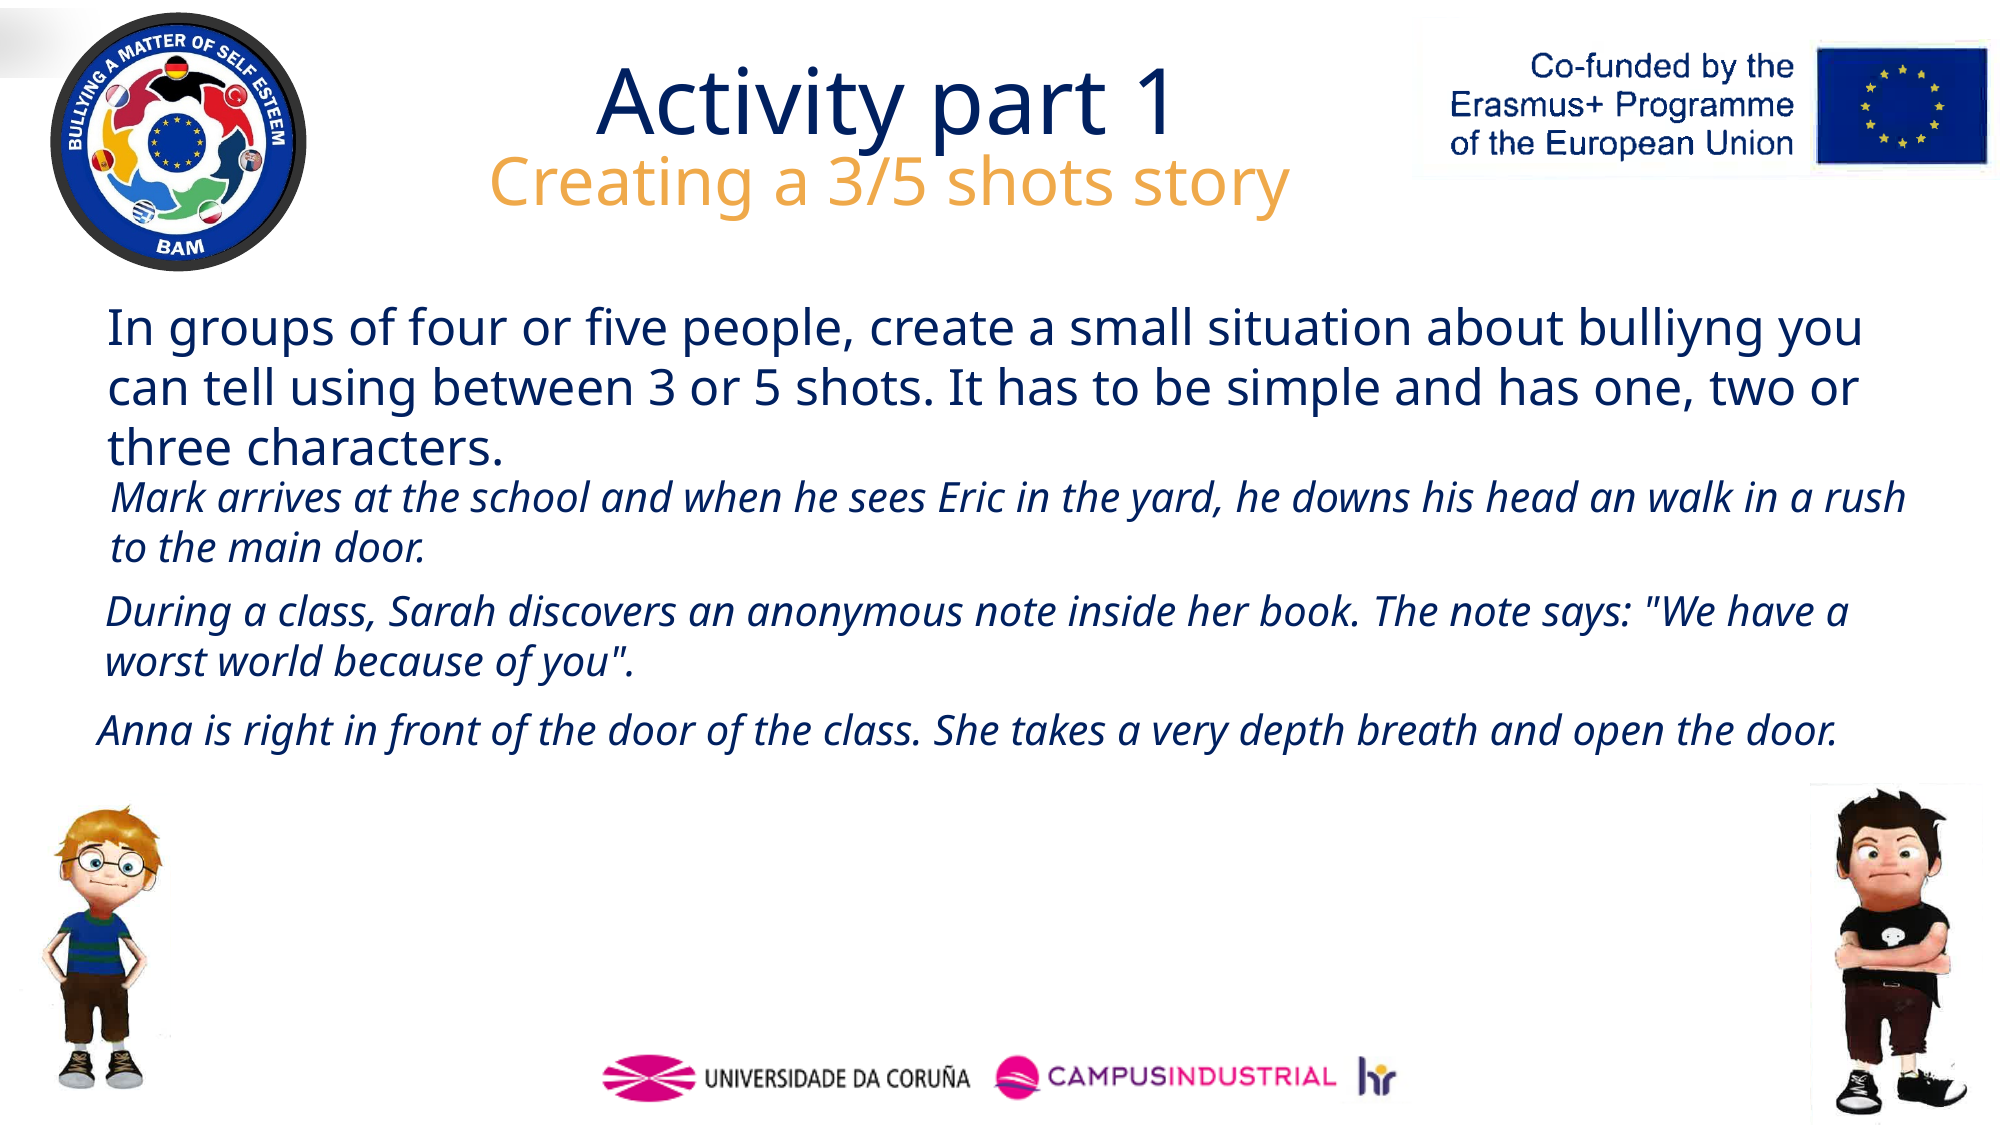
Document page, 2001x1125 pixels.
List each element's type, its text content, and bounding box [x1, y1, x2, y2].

picture [592, 1052, 1413, 1110]
text_box Creating a 3/5 shots story [367, 131, 1413, 227]
text_box During a class, Sarah discovers an anonymous note inside her book. The note says: "We have a worst world because of you". [89, 576, 1931, 692]
picture [55, 17, 302, 267]
picture [1810, 783, 1983, 1125]
picture [1412, 17, 2000, 180]
text_box Anna is right in front of the door of the class. She takes a very depth breath and open the door. [82, 696, 1923, 762]
text_box In groups of four or five people, create a small situation about bulliyng you can tell using between 3 or 5 shots. It has to be simple and has one, two or three characters. [92, 288, 1934, 484]
text_box Mark arrives at the school and when he sees Eric in the yard, he downs his head an walk in a rush to the main door. [95, 463, 1936, 579]
picture [19, 793, 171, 1097]
text_box Activity part 1 [367, 35, 1412, 131]
